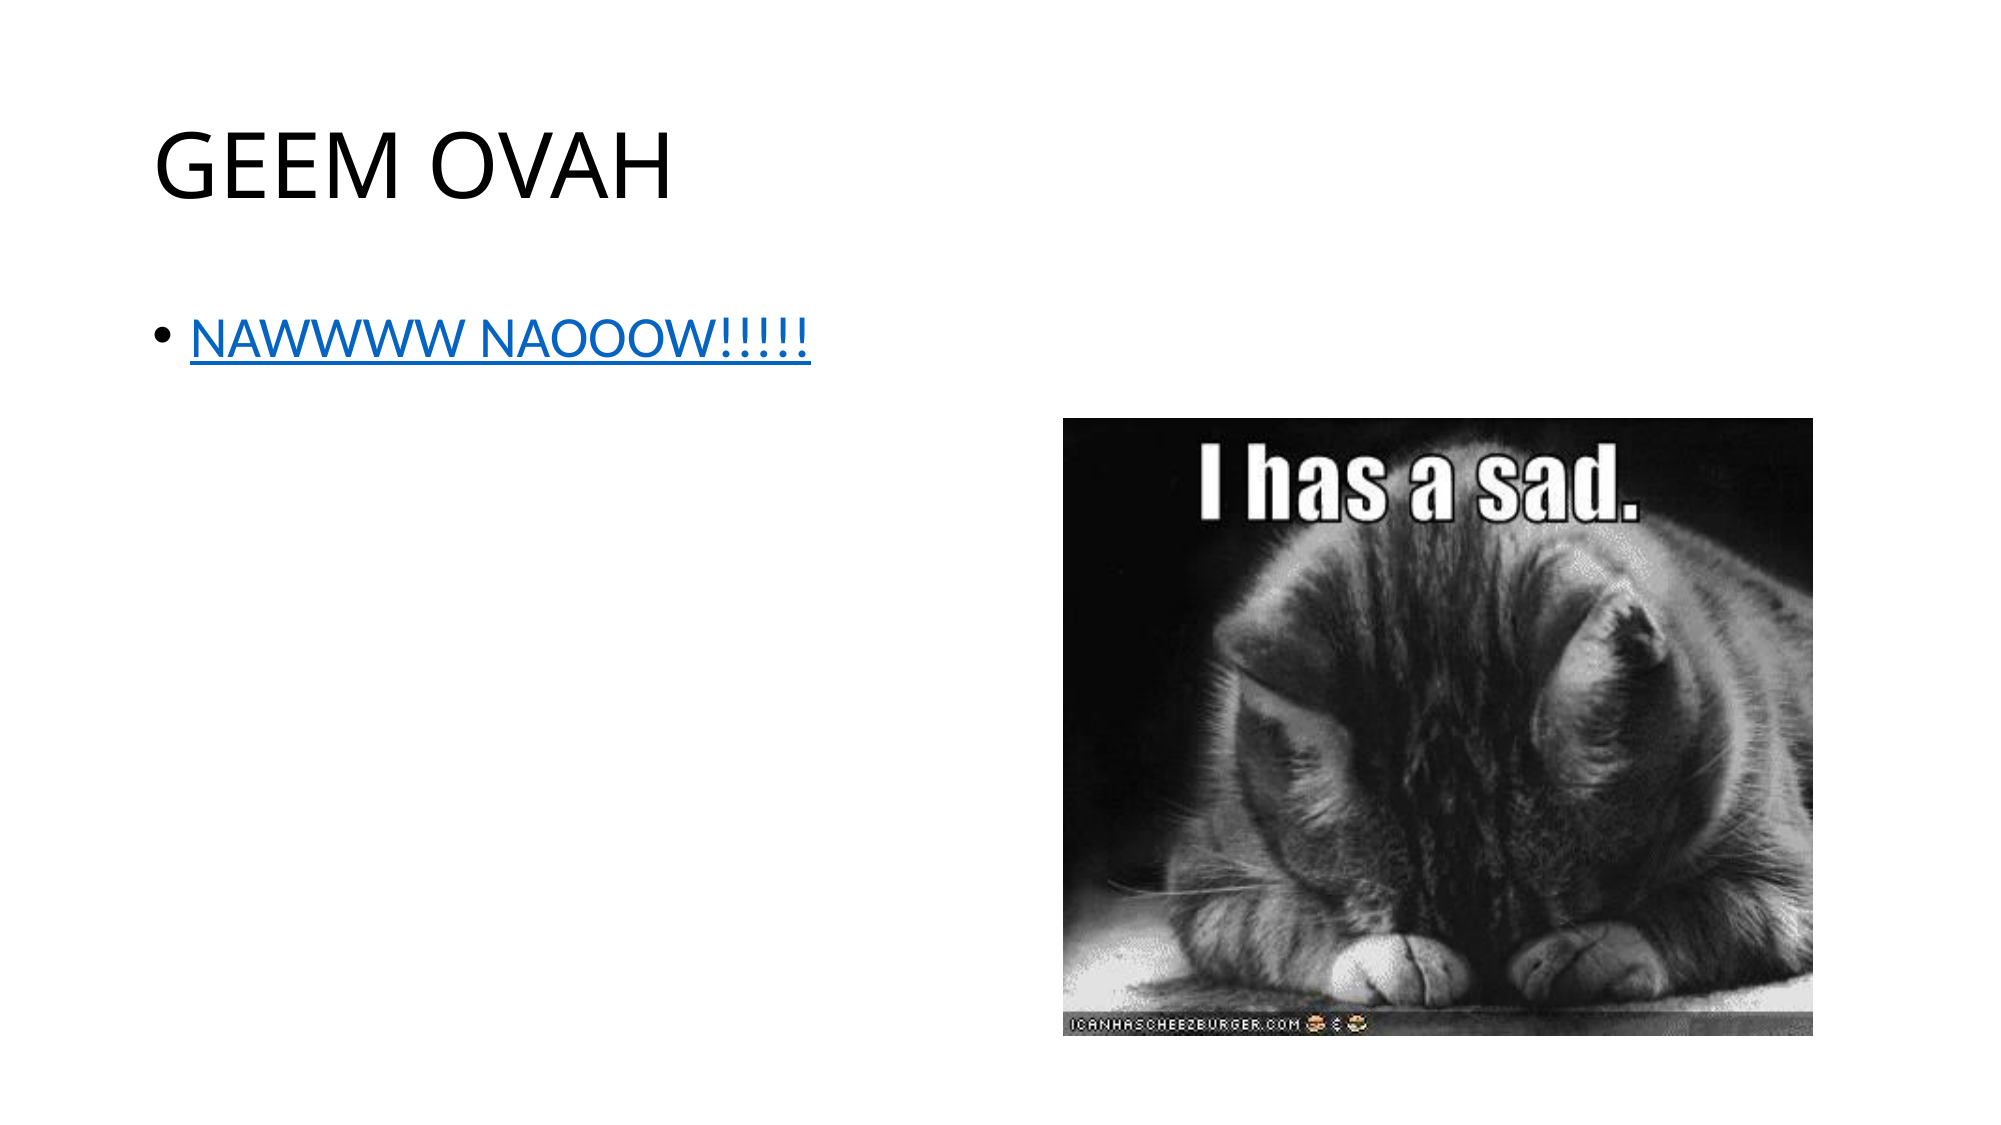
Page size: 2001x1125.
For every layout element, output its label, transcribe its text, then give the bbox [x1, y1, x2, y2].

picture [1063, 418, 1813, 1036]
list NAWWWW NAOOOW!!!!! [137, 299, 1863, 1014]
title GEEM OVAH [137, 59, 1863, 278]
